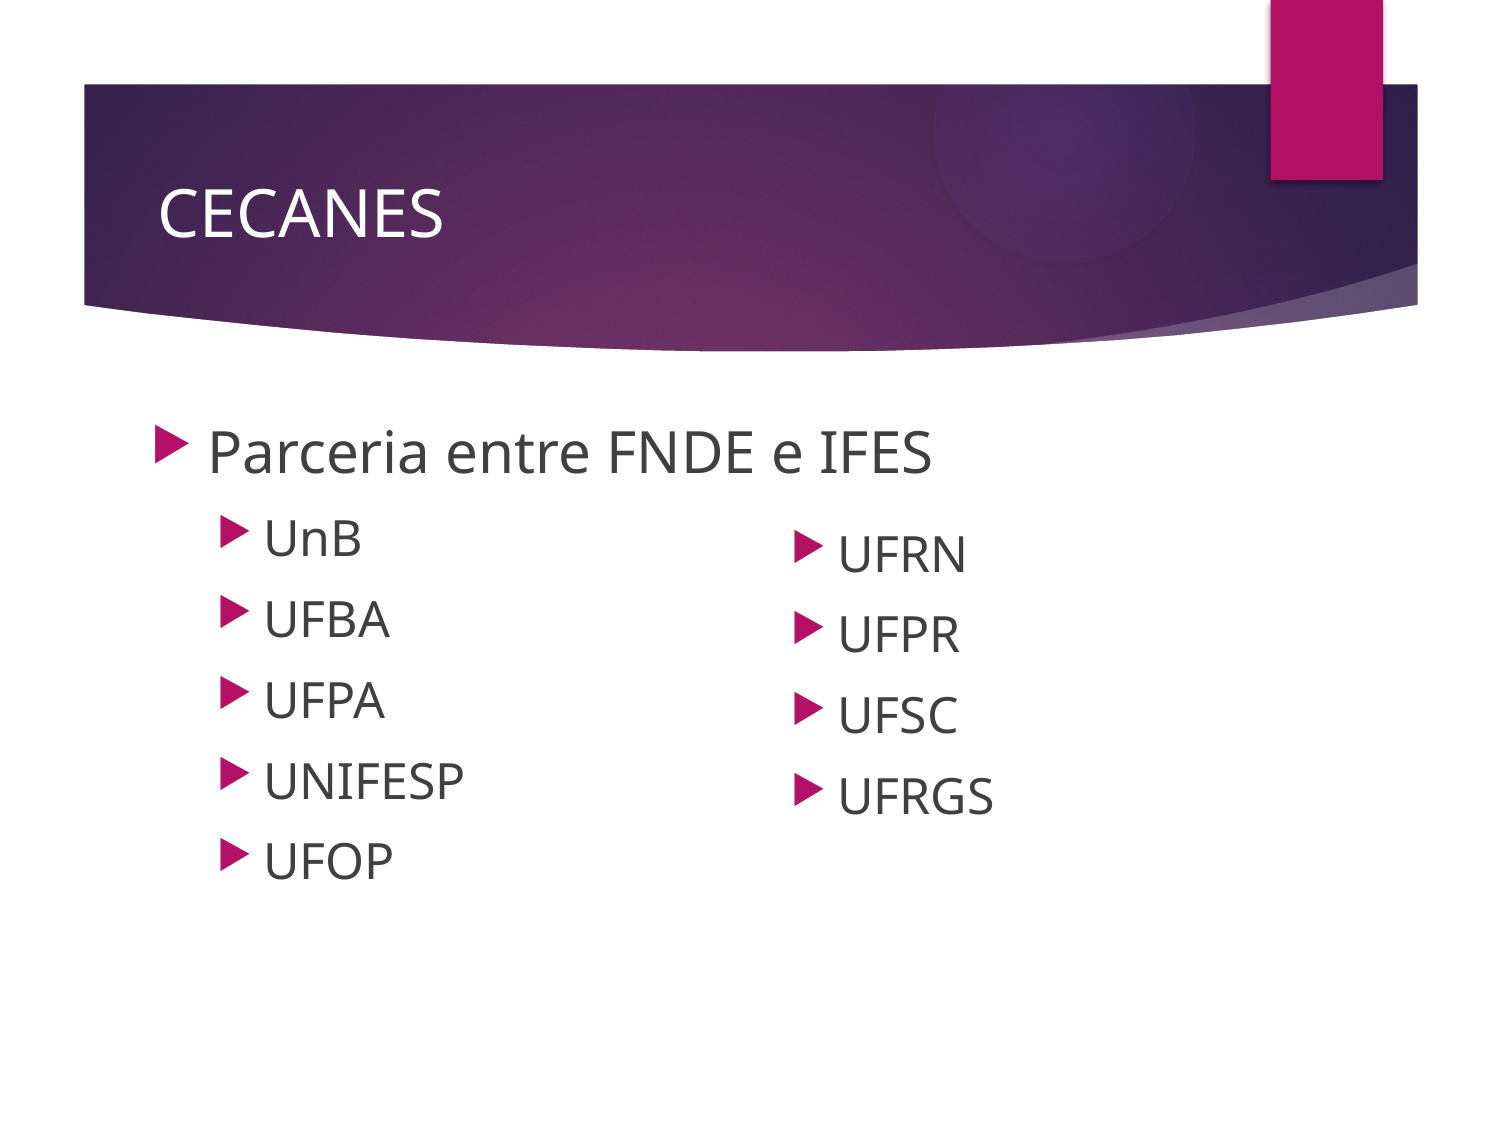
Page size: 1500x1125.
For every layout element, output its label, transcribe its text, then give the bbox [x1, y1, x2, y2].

title CECANES [142, 152, 1183, 269]
list Parceria entre FNDE e IFES UnB UFBA UFPA UNIFESP UFOP [135, 408, 981, 1071]
text_box UFRN UFPR UFSC UFRGS [709, 514, 1500, 1125]
